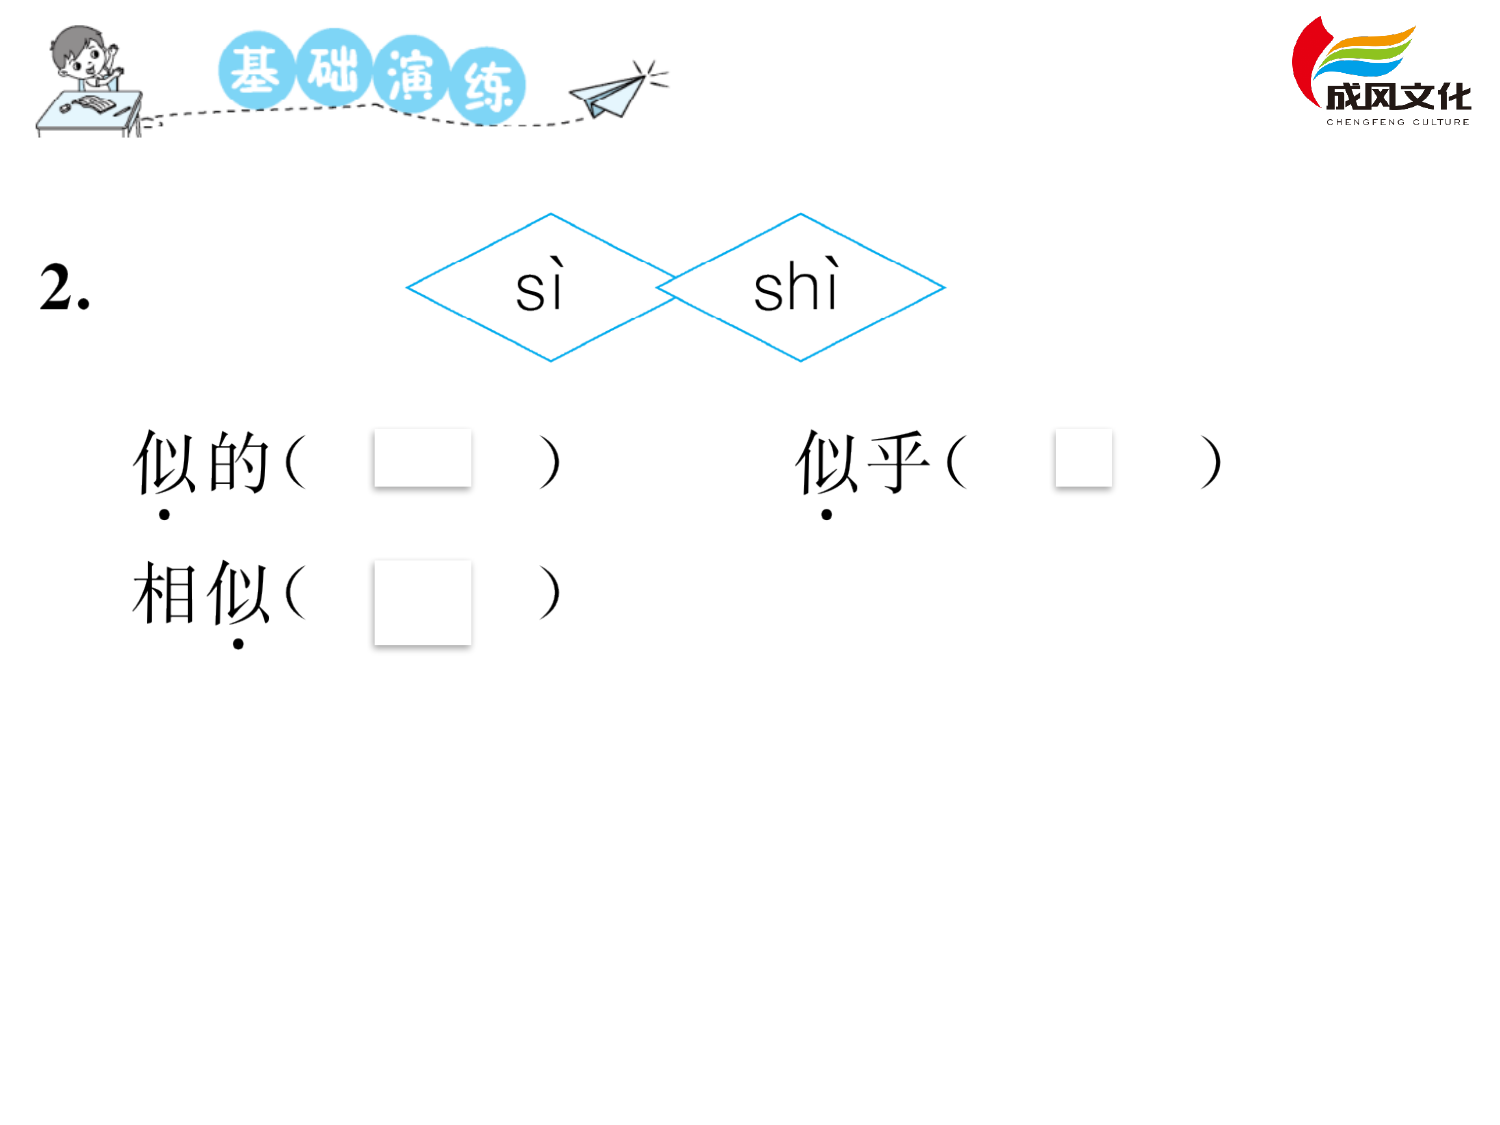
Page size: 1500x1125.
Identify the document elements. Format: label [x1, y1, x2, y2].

picture [1281, 0, 1489, 136]
picture [35, 176, 1453, 670]
picture [29, 10, 680, 149]
